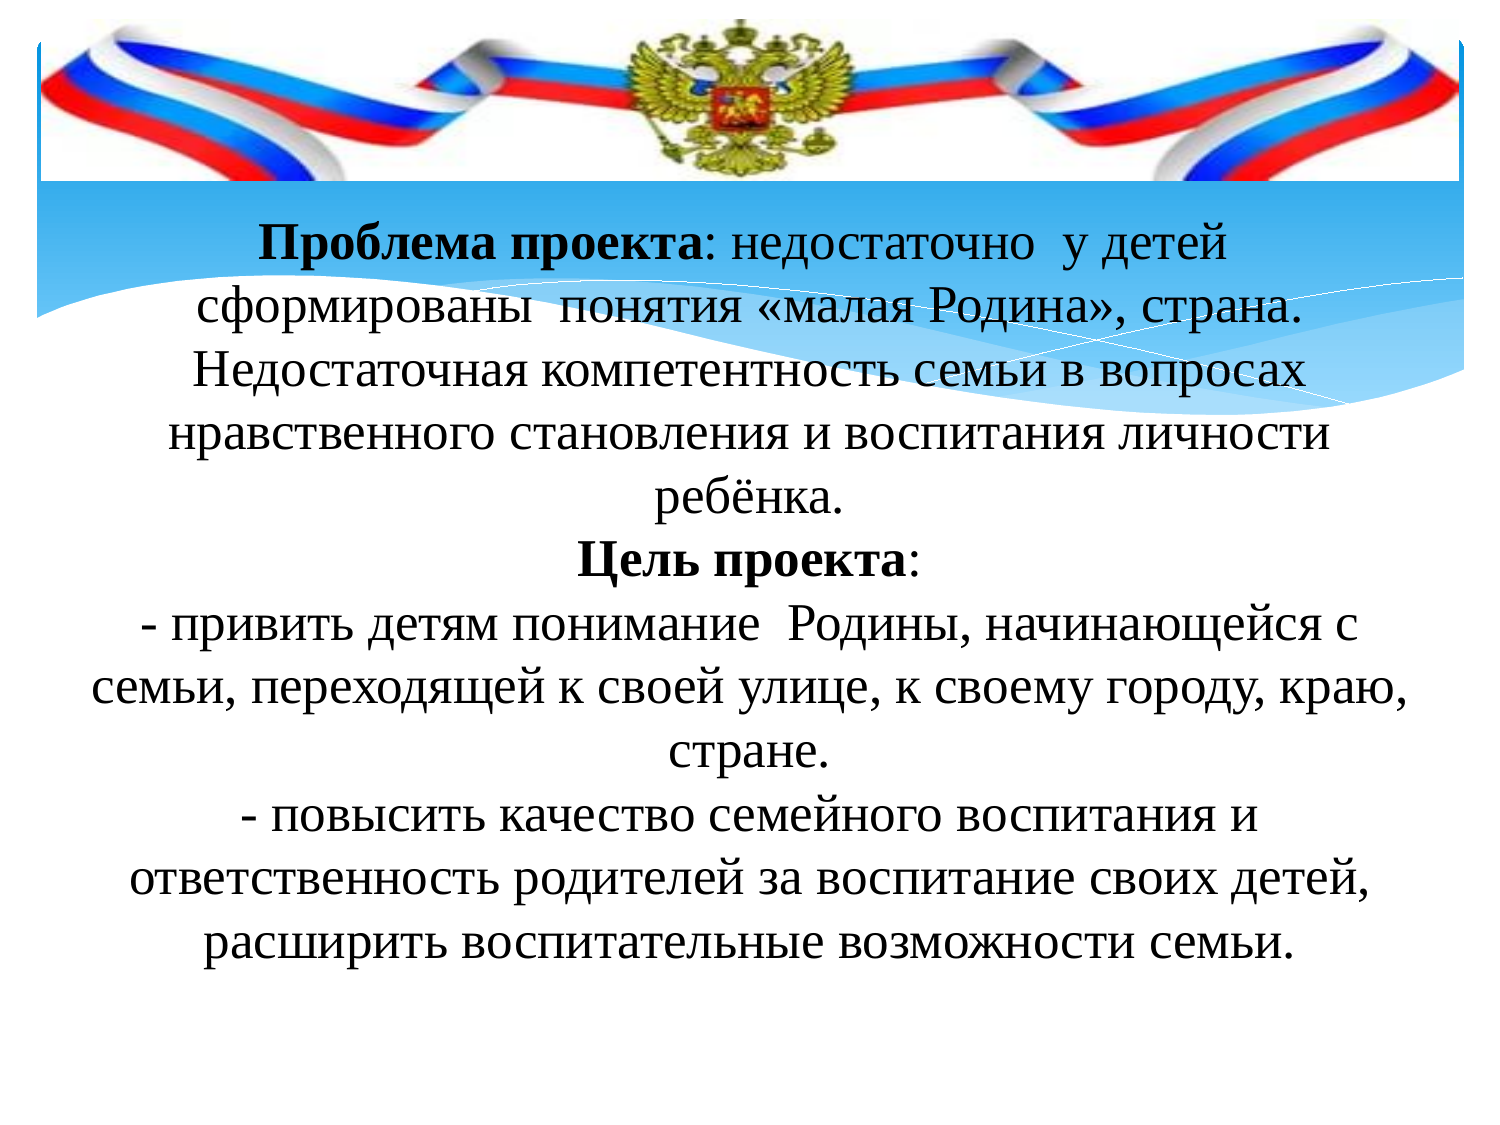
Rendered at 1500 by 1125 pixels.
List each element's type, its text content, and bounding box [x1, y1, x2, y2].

picture [41, 18, 1459, 181]
title Проблема проекта: недостаточно у детей сформированы понятия «малая Родина», страна. Недостаточная компетентность семьи в вопросах нравственного становления и воспитания личности ребёнка. Цель проекта: - привить детям понимание Родины, начинающейся с семьи, переходящей к своей улице, к своему городу, краю, стране. - повысить качество семейного воспитания и ответственность родителей за воспитание своих детей, расширить воспитательные возможности семьи. [75, 196, 1425, 1106]
